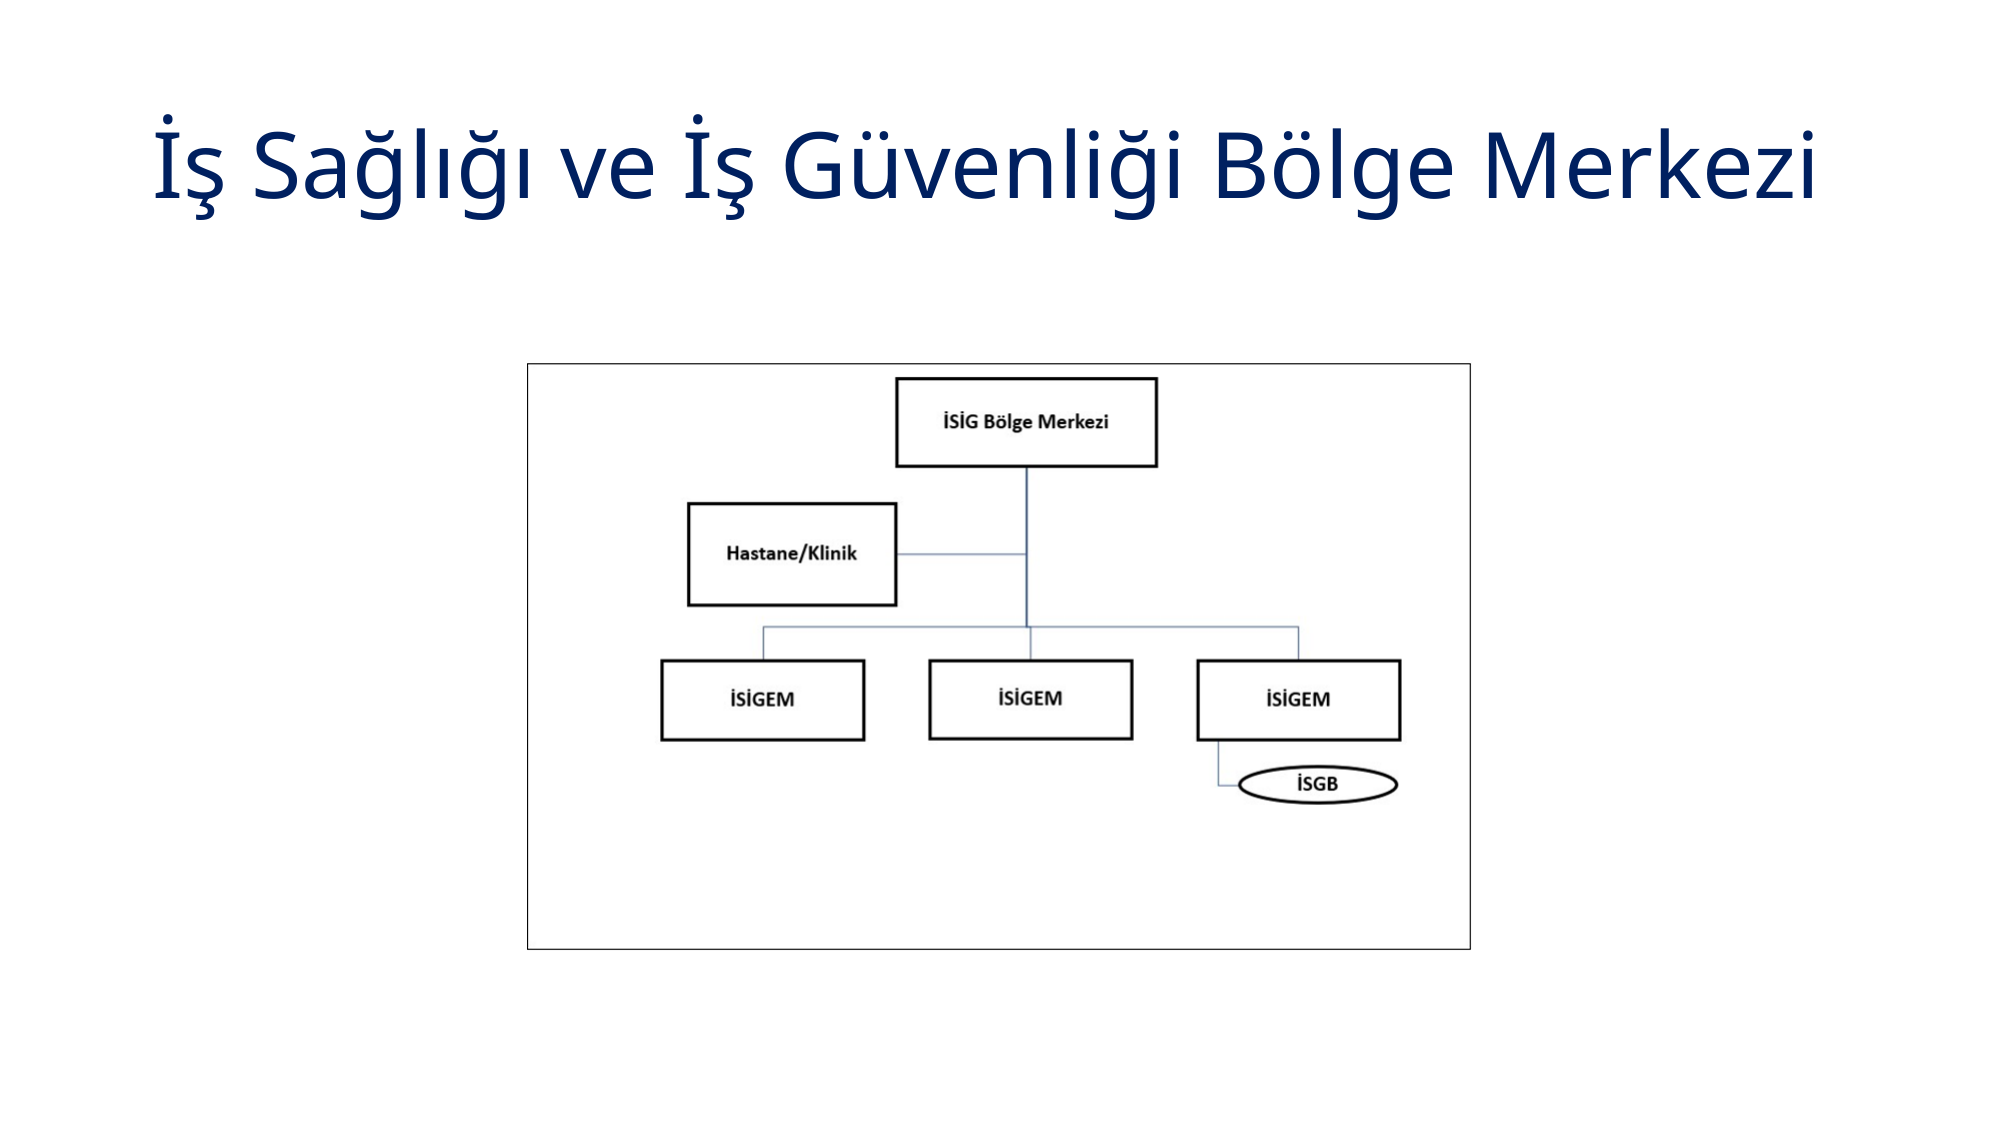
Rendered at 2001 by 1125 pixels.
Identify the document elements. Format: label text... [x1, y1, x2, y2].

title İş Sağlığı ve İş Güvenliği Bölge Merkezi [137, 59, 1863, 278]
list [526, 360, 1474, 953]
